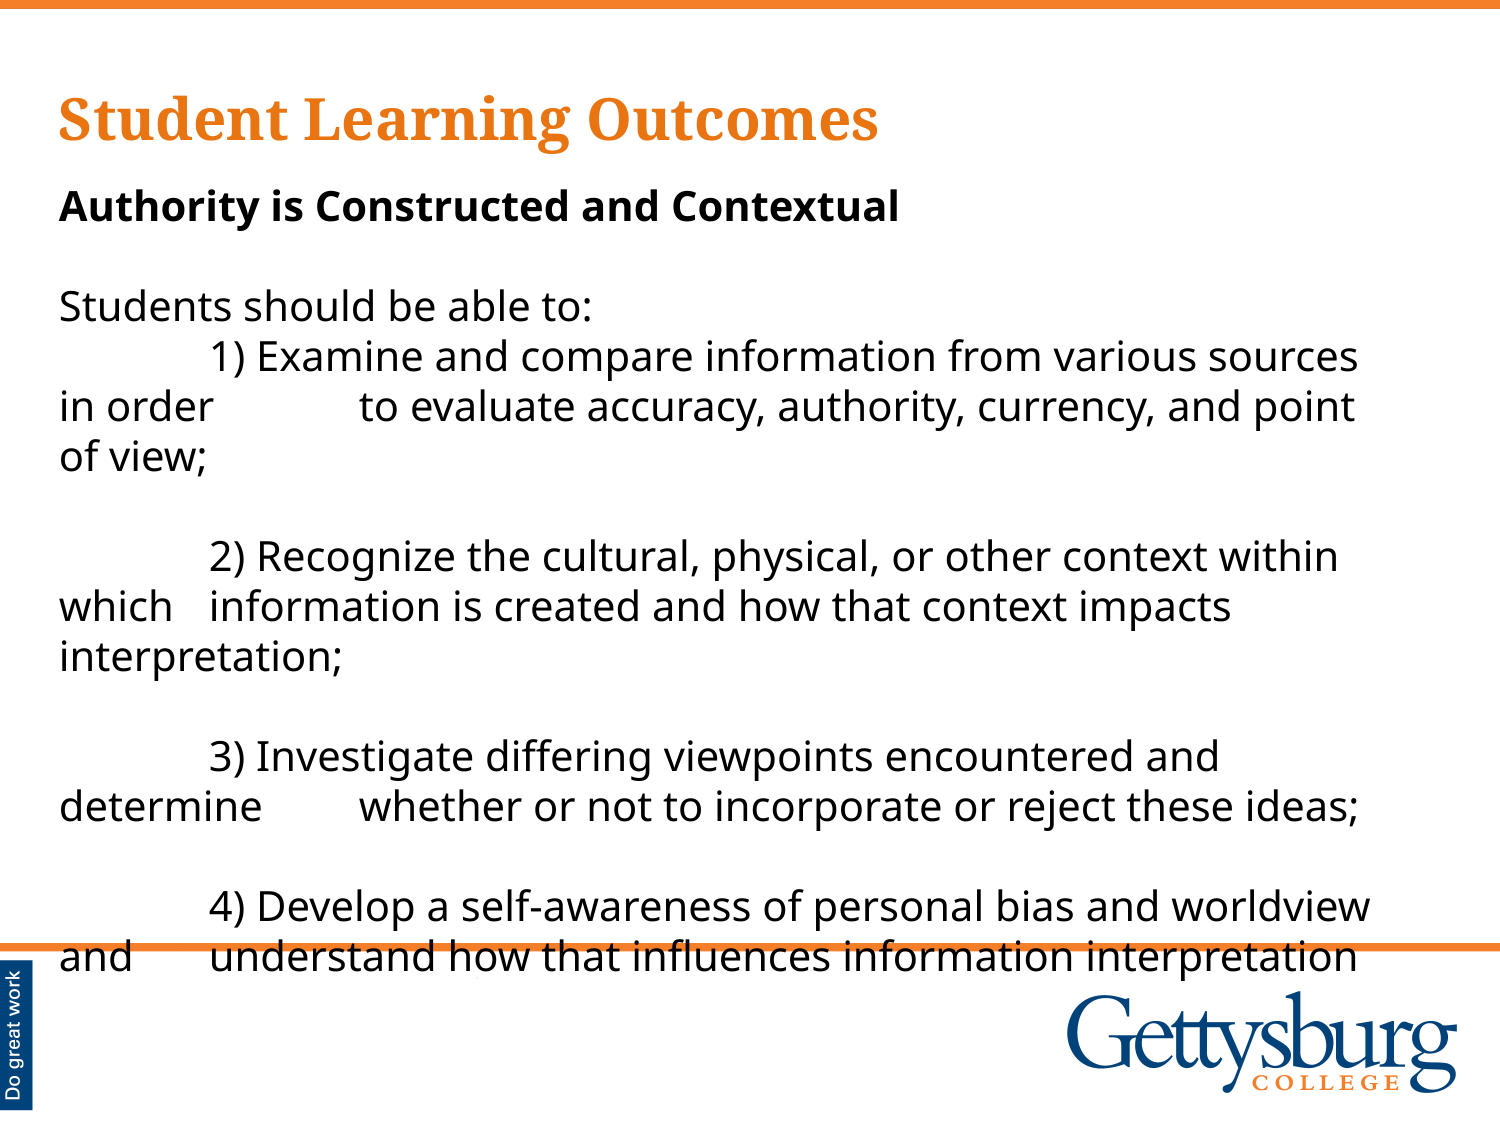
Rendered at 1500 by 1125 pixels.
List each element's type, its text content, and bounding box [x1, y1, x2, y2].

picture [0, 0, 1500, 9]
picture [0, 943, 1500, 1125]
text_box Authority is Constructed and Contextual Students should be able to: 1) Examine and compare information from various sources in order to evaluate accuracy, authority, currency, and point of view; 2) Recognize the cultural, physical, or other context within which information is created and how that context impacts interpretation; 3) Investigate differing viewpoints encountered and determine whether or not to incorporate or reject these ideas; 4) Develop a self-awareness of personal bias and worldview and understand how that influences information interpretation [44, 172, 1409, 941]
text_box Student Learning Outcomes [44, 74, 1286, 160]
